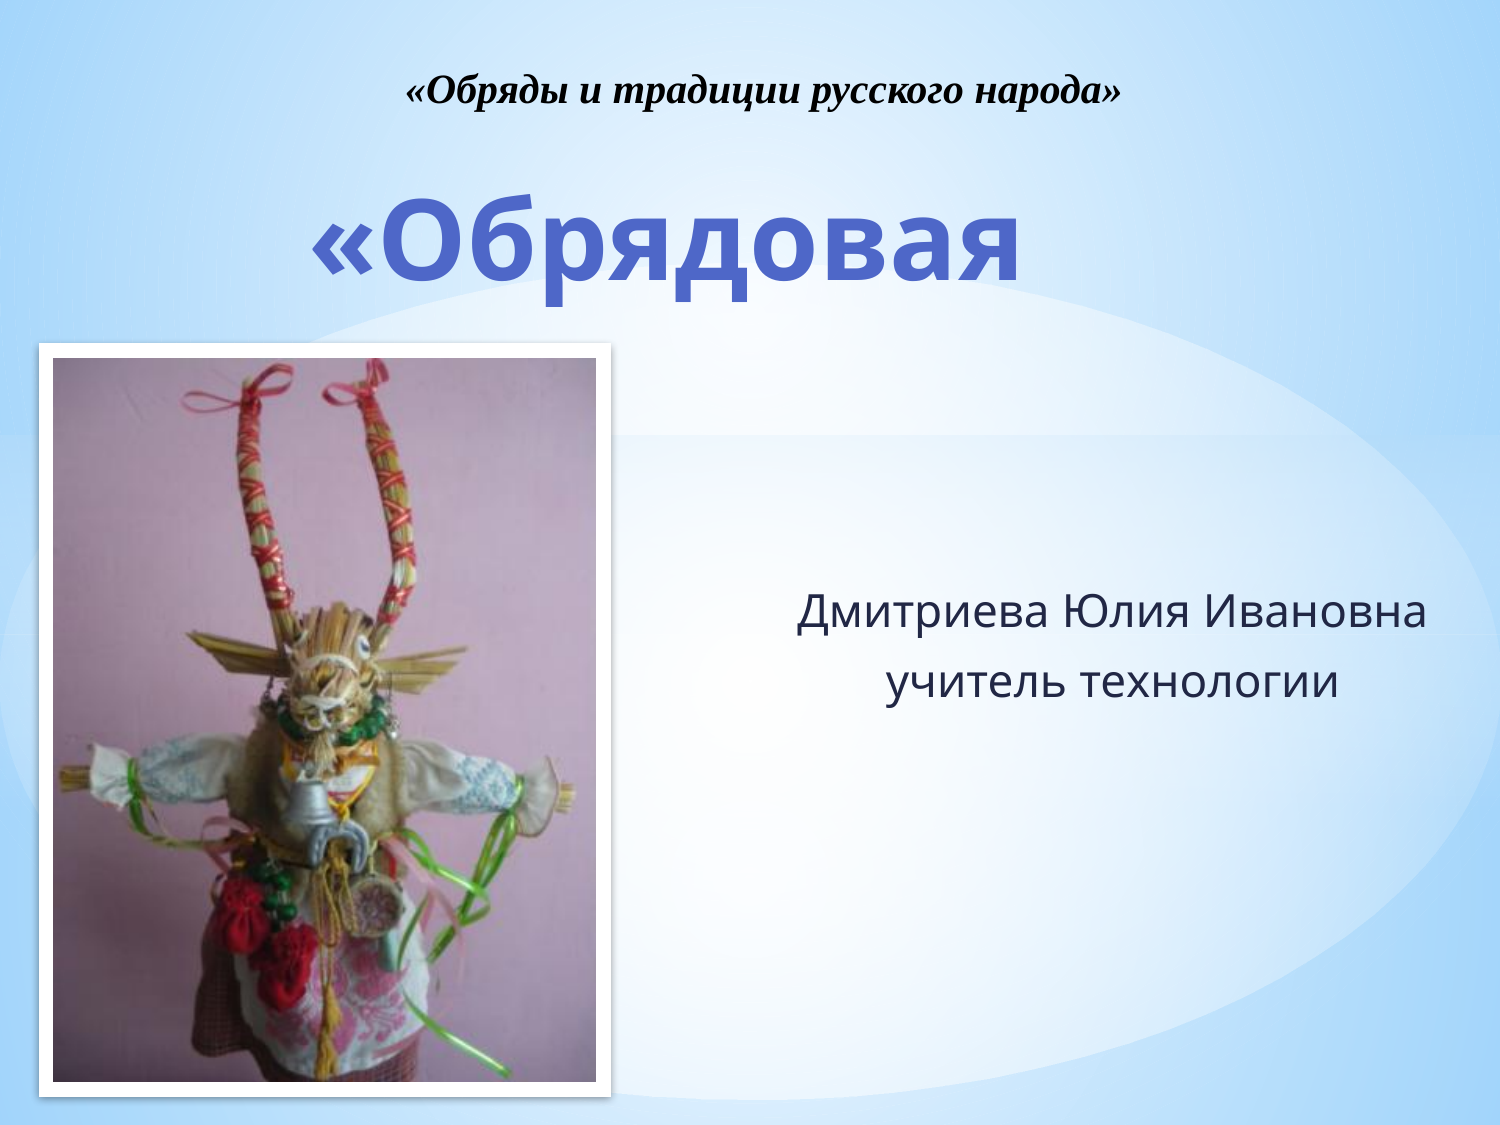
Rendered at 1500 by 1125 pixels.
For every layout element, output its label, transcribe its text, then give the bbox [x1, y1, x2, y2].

picture [52, 357, 597, 1083]
text_box «Обрядовая кукла». [58, 160, 1500, 349]
text_box «Обряды и традиции русского народа» [159, 54, 1435, 120]
subtitle Дмитриева Юлия Ивановна учитель технологии [726, 573, 1500, 1106]
